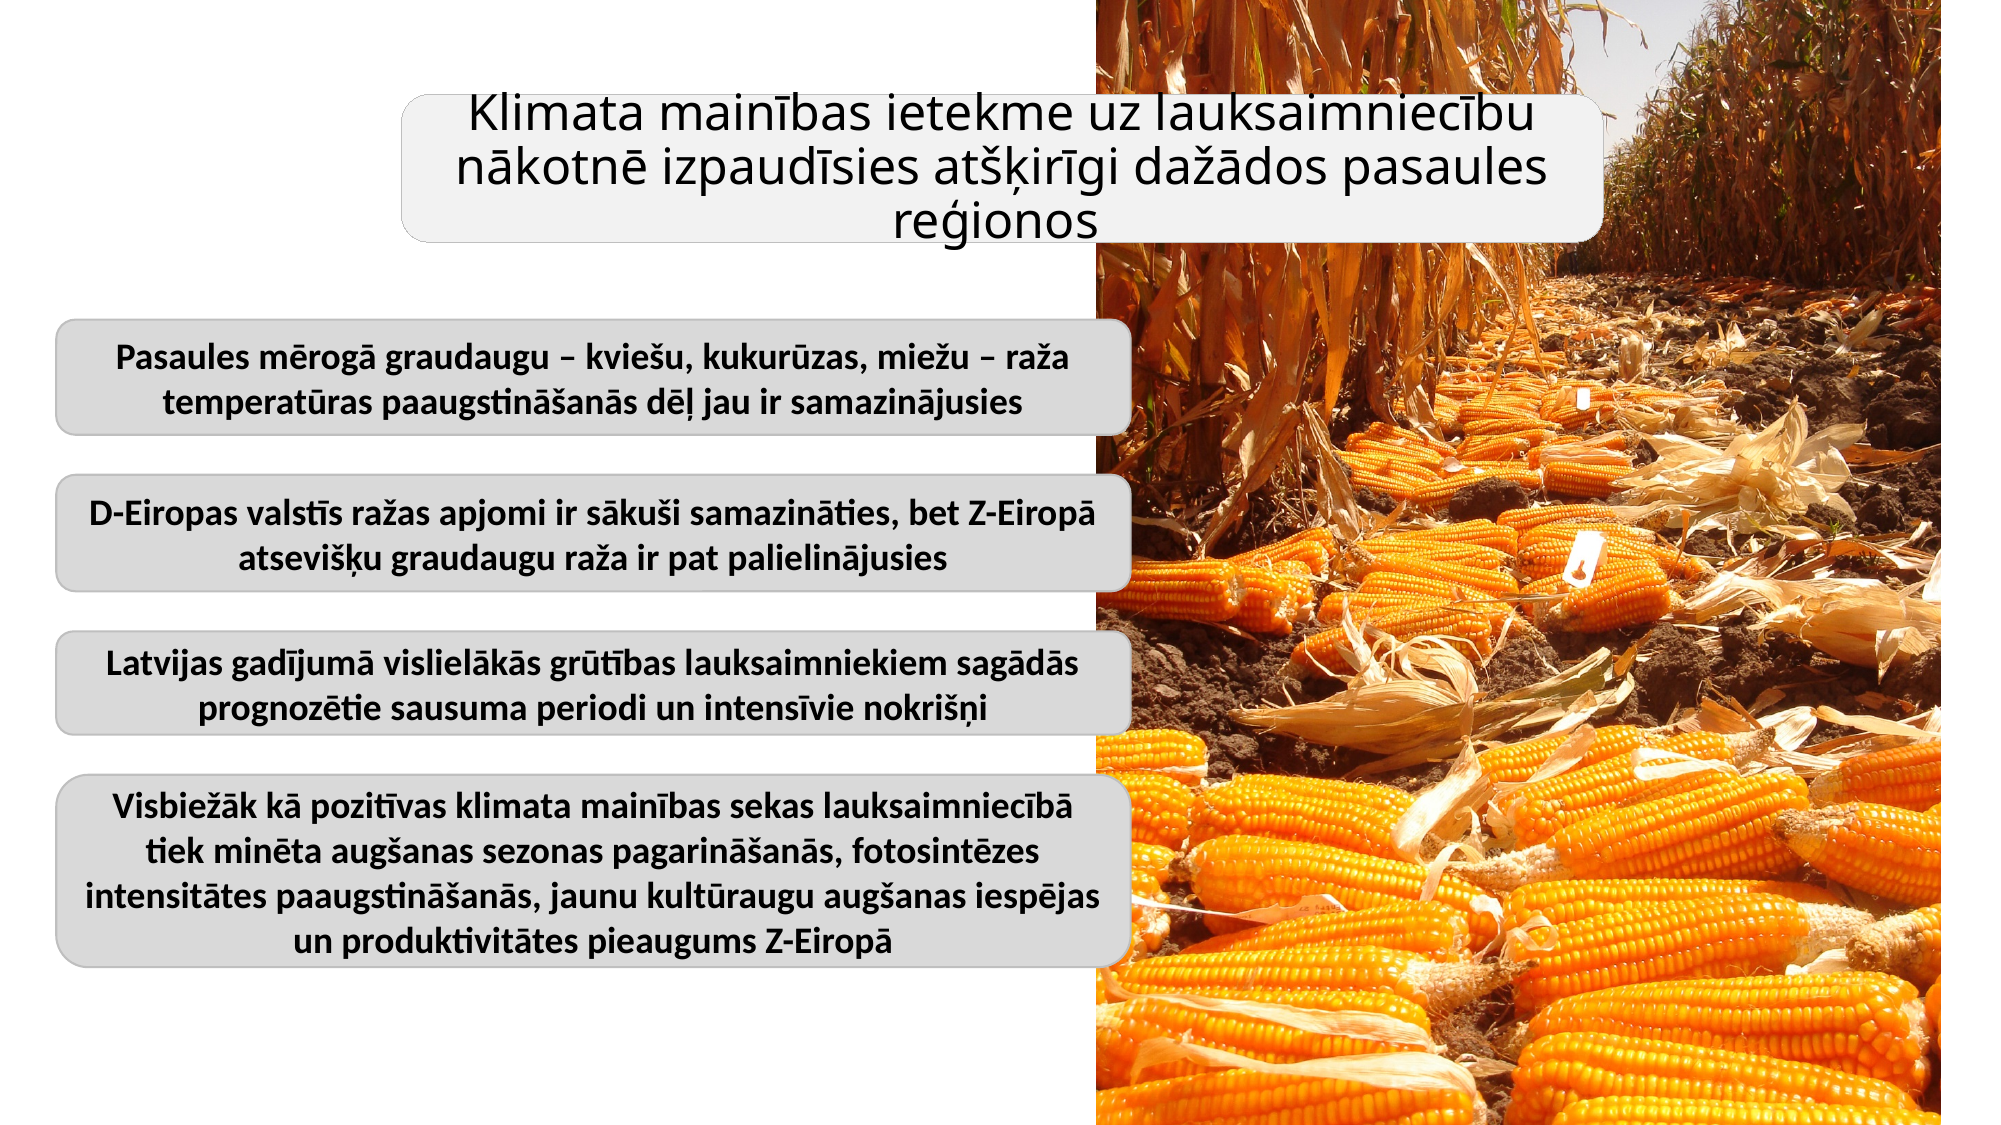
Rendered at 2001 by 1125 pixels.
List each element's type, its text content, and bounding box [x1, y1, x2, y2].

text_box Pasaules mērogā graudaugu – kviešu, kukurūzas, miežu – raža temperatūras paaugstināšanās dēļ jau ir samazinājusies [55, 318, 1096, 436]
picture [1096, 0, 1941, 1125]
text_box Klimata mainības ietekme uz lauksaimniecību nākotnē izpaudīsies atšķirīgi dažādos pasaules reģionos [401, 94, 1096, 243]
text_box Latvijas gadījumā vislielākās grūtības lauksaimniekiem sagādās prognozētie sausuma periodi un intensīvie nokrišņi [55, 630, 1096, 736]
text_box D-Eiropas valstīs ražas apjomi ir sākuši samazināties, bet Z-Eiropā atsevišķu graudaugu raža ir pat palielinājusies [55, 473, 1096, 593]
text_box Visbiežāk kā pozitīvas klimata mainības sekas lauksaimniecībā tiek minēta augšanas sezonas pagarināšanās, fotosintēzes intensitātes paaugstināšanās, jaunu kultūraugu augšanas iespējas un produktivitātes pieaugums Z-Eiropā [55, 773, 1096, 969]
